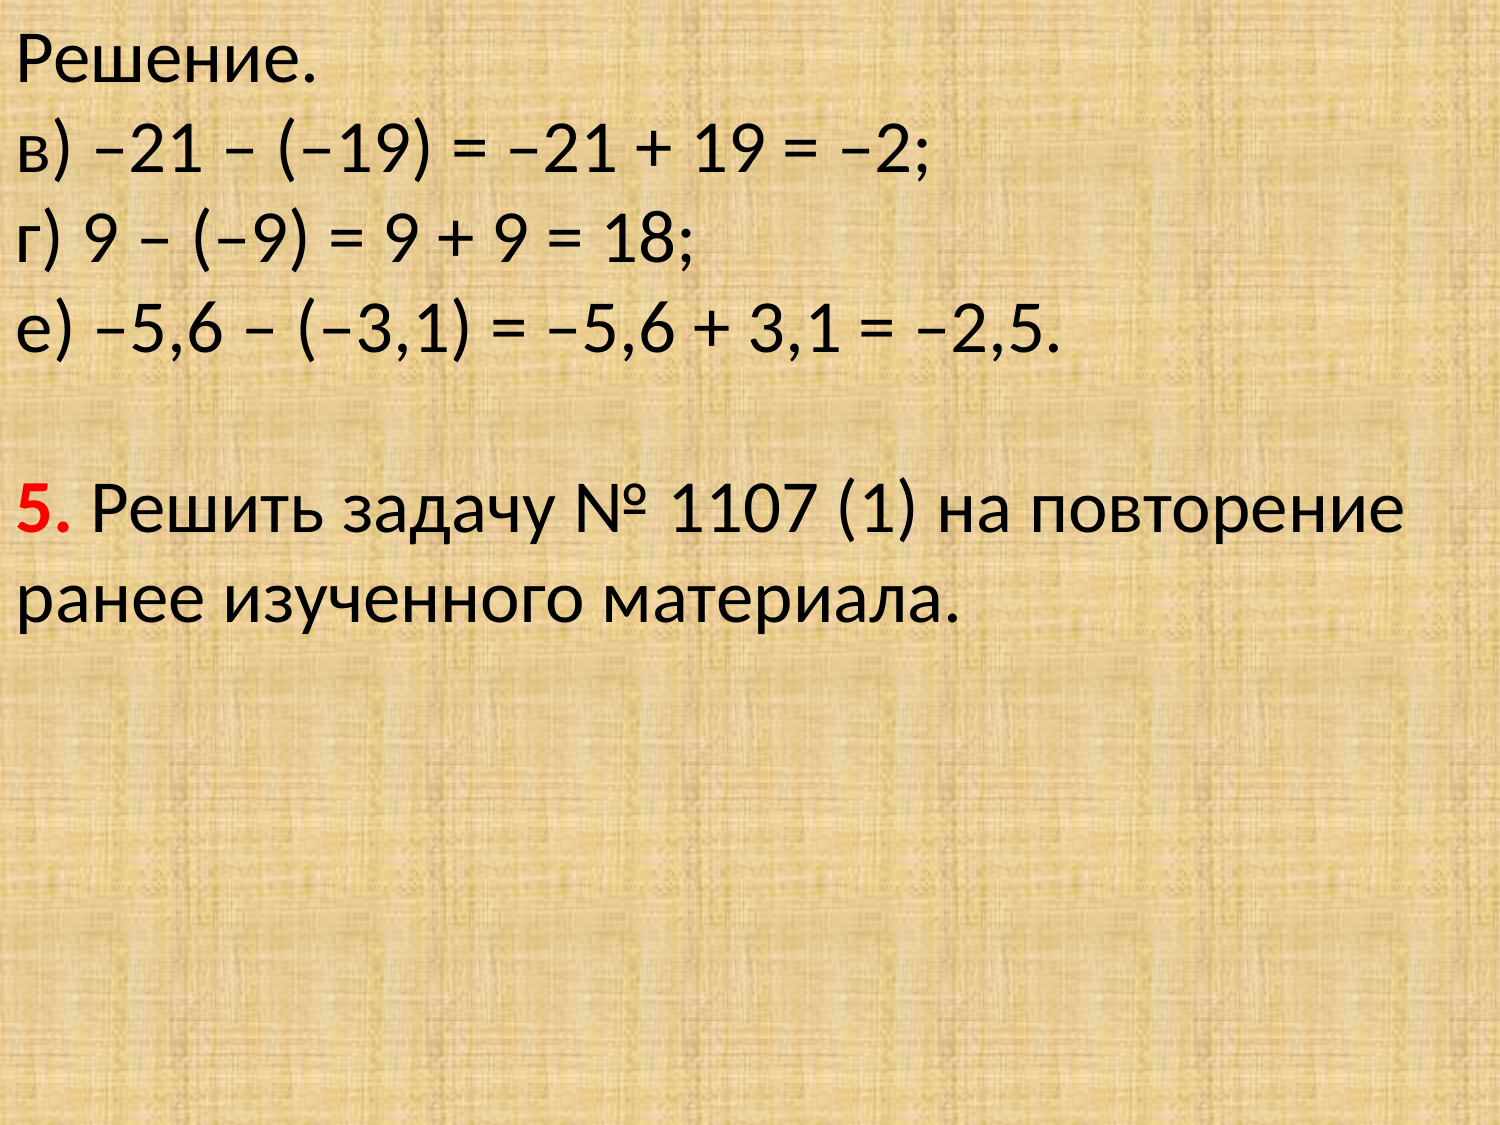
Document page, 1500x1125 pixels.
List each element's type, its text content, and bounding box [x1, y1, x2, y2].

text_box Решение. в) –21 – (–19) = –21 + 19 = –2; г) 9 – (–9) = 9 + 9 = 18; е) –5,6 – (–3,1) = –5,6 + 3,1 = –2,5. 5. Решить задачу № 1107 (1) на повторение ранее изученного материала. [1, 0, 1500, 645]
picture [0, 0, 1500, 1125]
